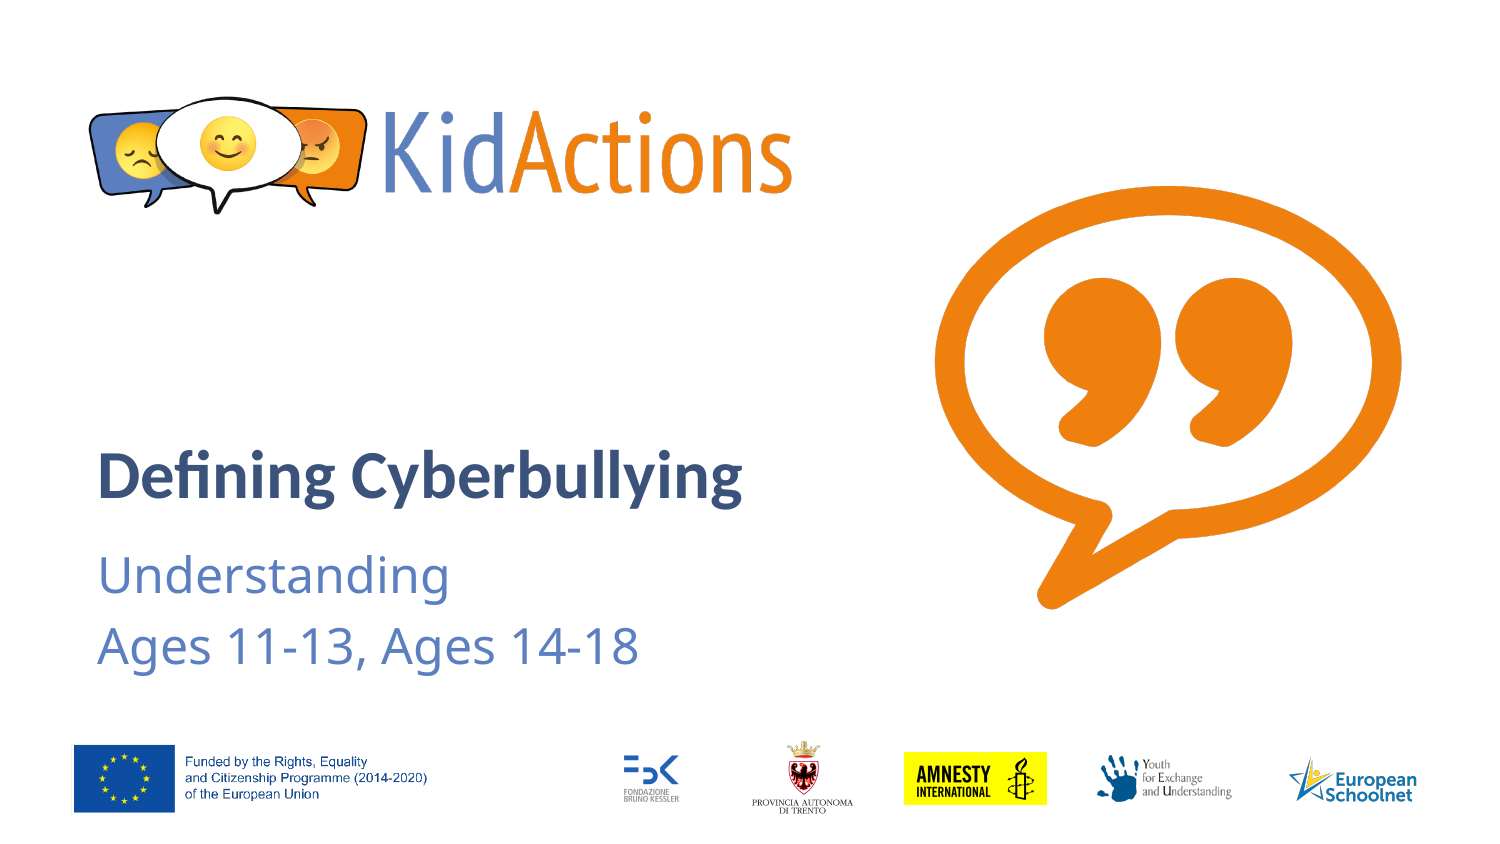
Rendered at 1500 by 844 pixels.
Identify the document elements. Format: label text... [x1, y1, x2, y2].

picture [750, 726, 855, 831]
picture [72, 86, 807, 226]
picture [916, 166, 1412, 615]
picture [1283, 750, 1422, 807]
picture [904, 752, 1047, 805]
subtitle Understanding Ages 11-13, Ages 14-18 [86, 544, 819, 731]
picture [602, 731, 701, 828]
title Defining Cyberbullying [86, 253, 819, 520]
picture [1095, 753, 1234, 804]
picture [68, 738, 440, 819]
